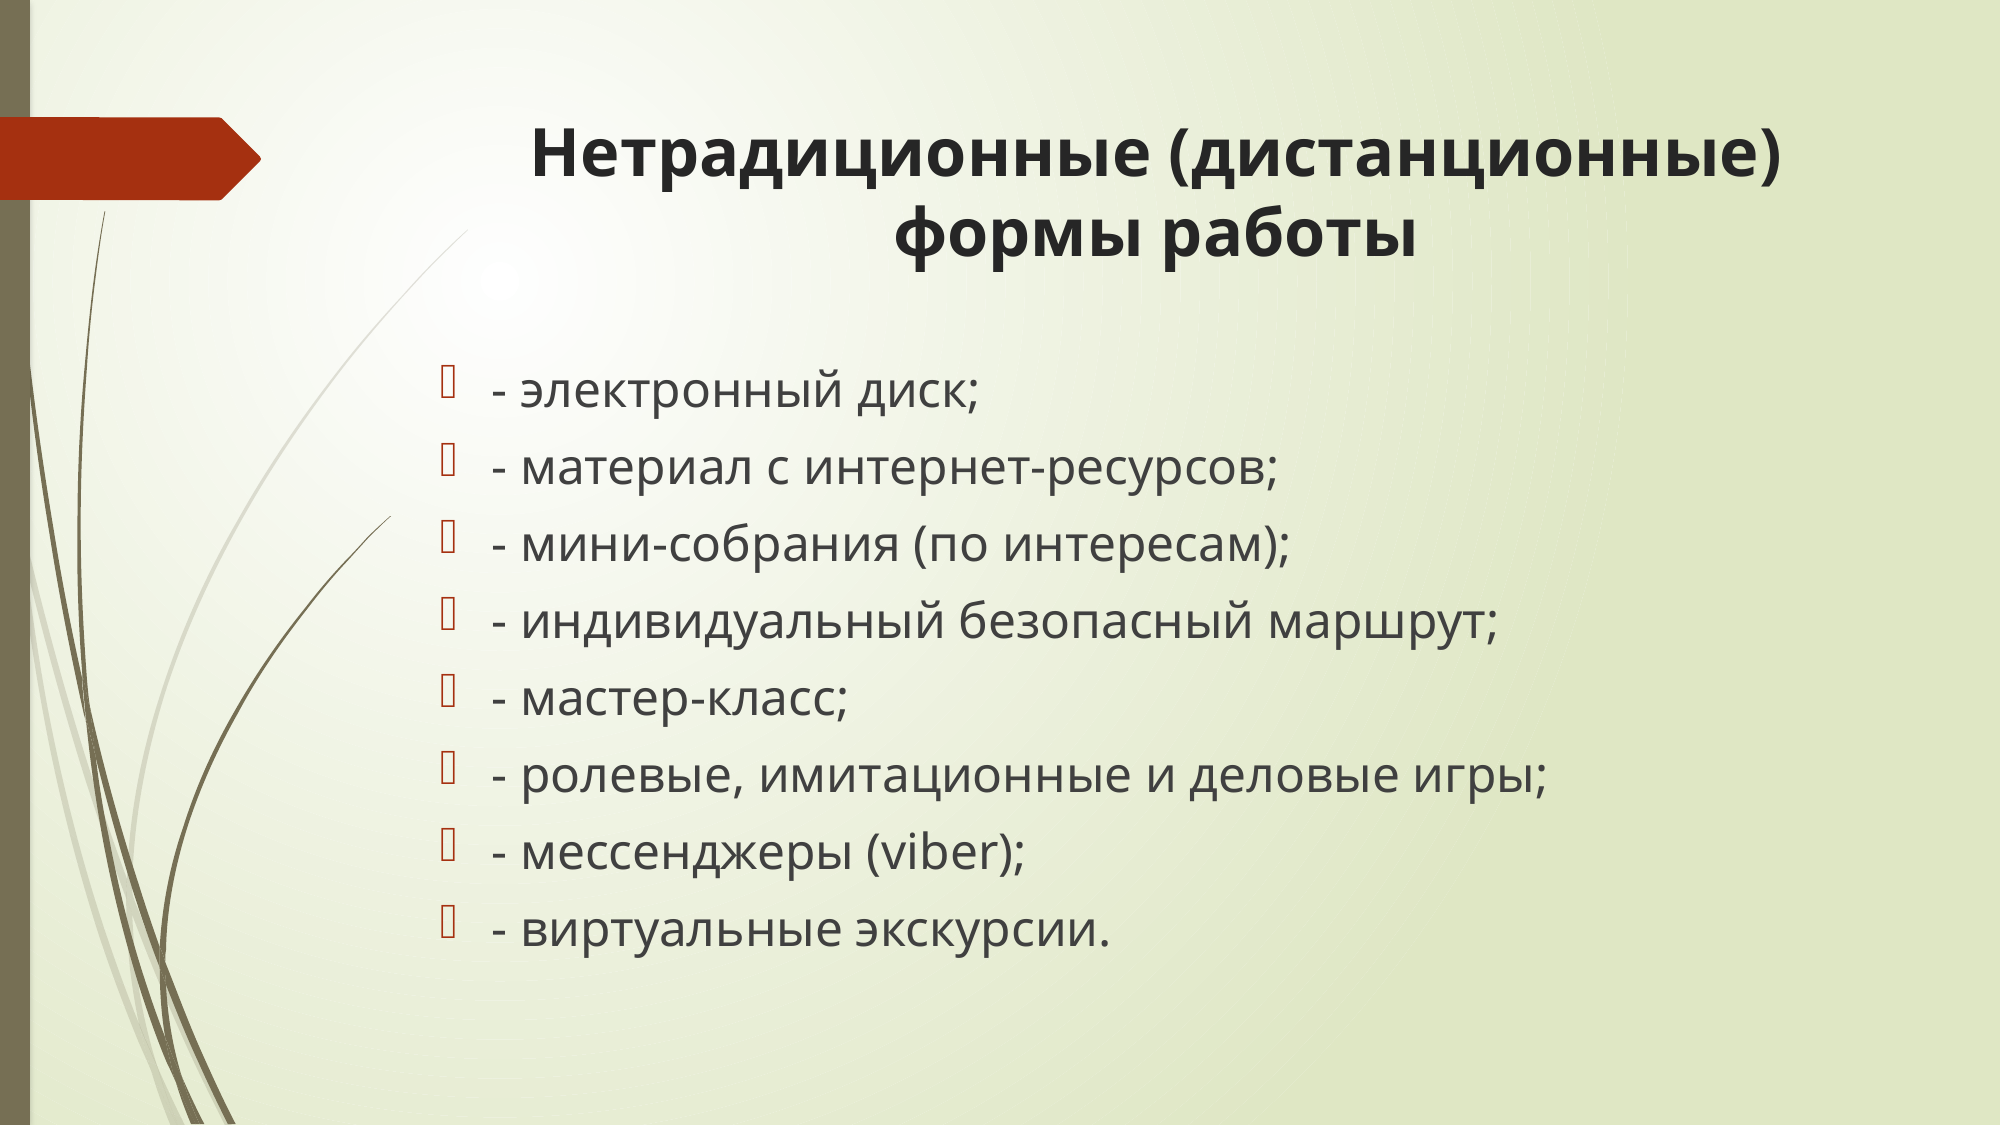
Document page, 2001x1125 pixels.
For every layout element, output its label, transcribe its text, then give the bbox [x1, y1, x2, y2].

title Нетрадиционные (дистанционные) формы работы [425, 102, 1888, 313]
list - электронный диск; - материал с интернет-ресурсов; - мини-собрания (по интересам); - индивидуальный безопасный маршрут; - мастер-класс; - ролевые, имитационные и деловые игры; - мессенджеры (viber); - виртуальные экскурсии. [424, 350, 1888, 970]
